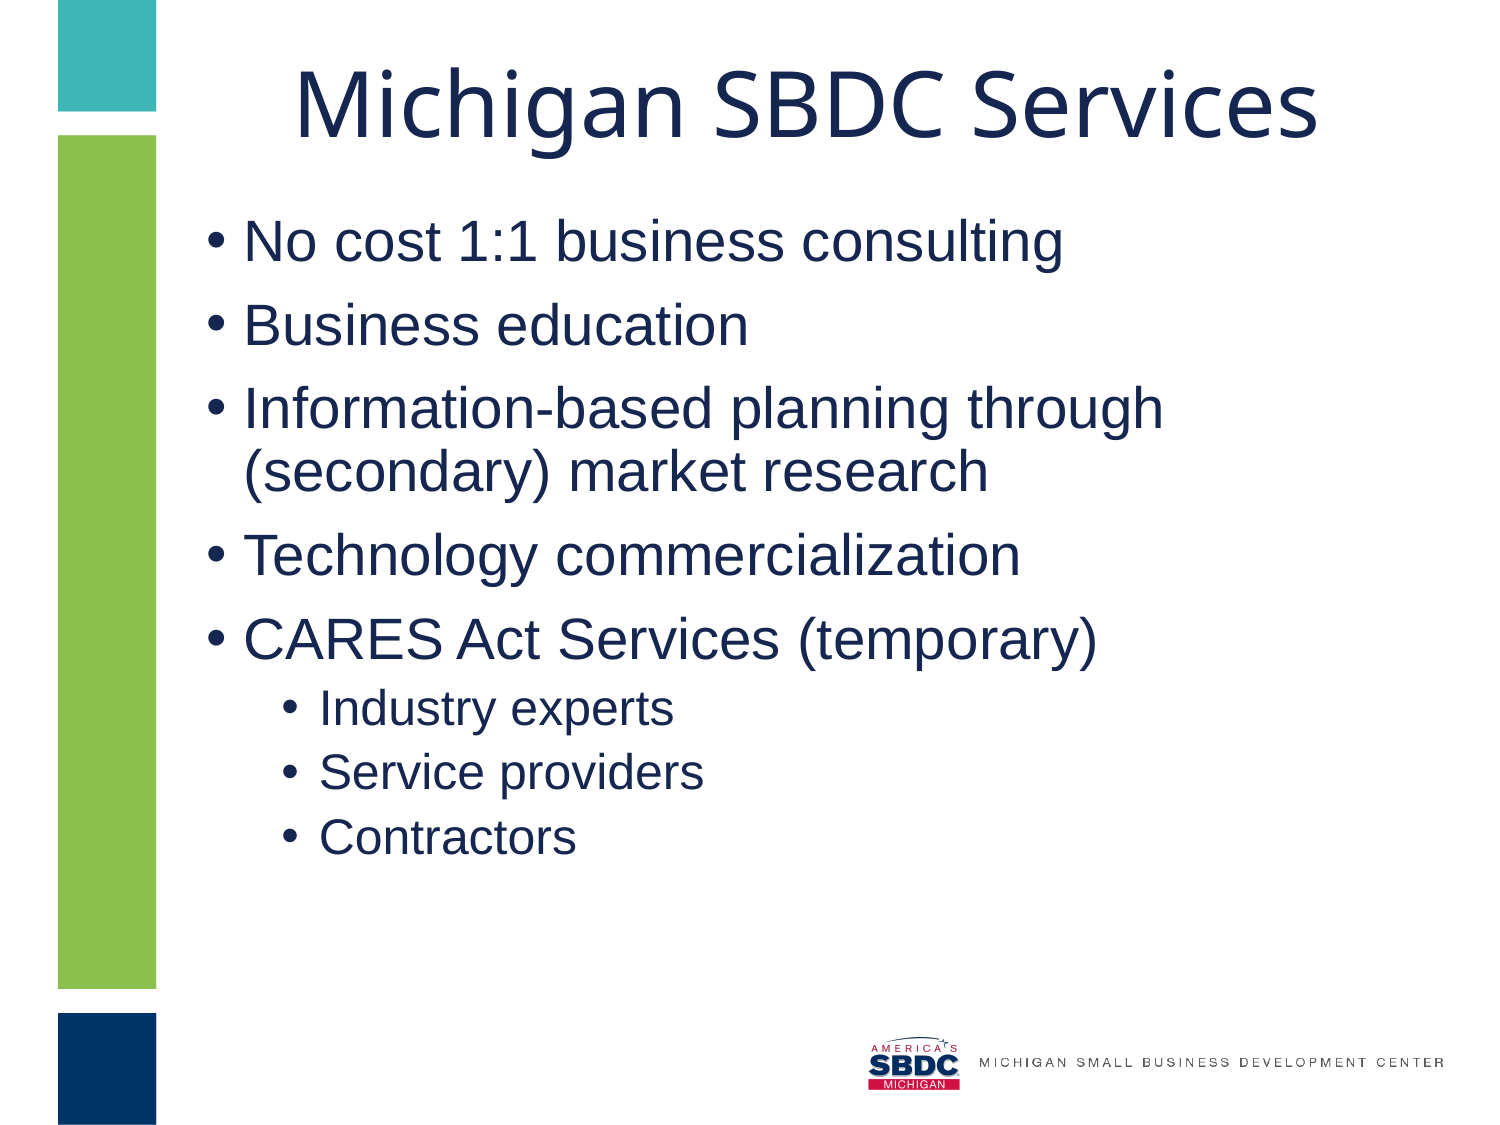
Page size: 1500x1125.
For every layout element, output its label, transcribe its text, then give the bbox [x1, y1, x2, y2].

list No cost 1:1 business consulting Business education Information-based planning through (secondary) market research Technology commercialization CARES Act Services (temporary) Industry experts Service providers Contractors [191, 203, 1423, 1020]
picture [0, 0, 1500, 1125]
title Michigan SBDC Services [191, 36, 1423, 181]
